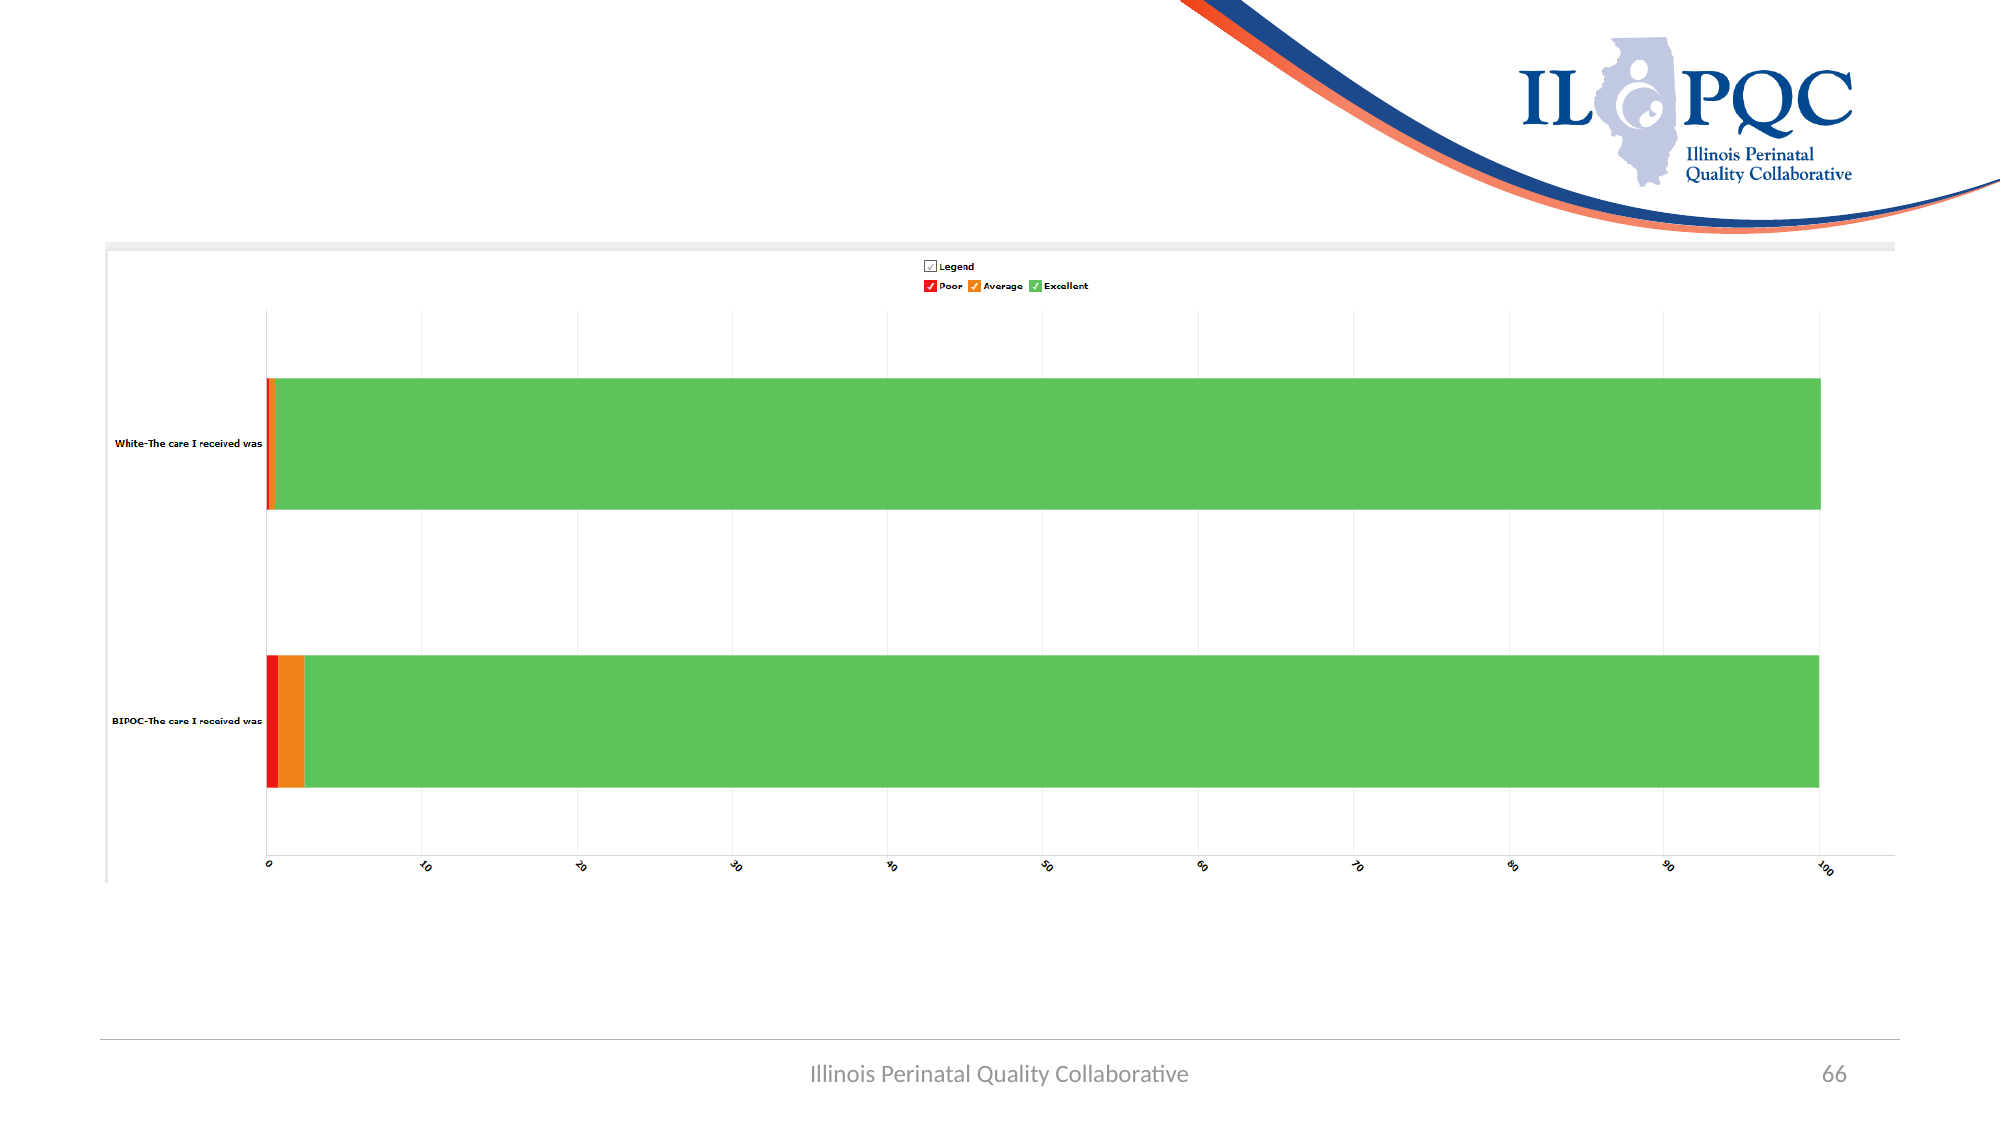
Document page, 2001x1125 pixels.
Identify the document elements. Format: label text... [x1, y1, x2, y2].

slide_number 66 [1412, 1042, 1863, 1103]
footer Illinois Perinatal Quality Collaborative [662, 1042, 1338, 1103]
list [105, 242, 1895, 883]
picture [1519, 37, 1852, 187]
